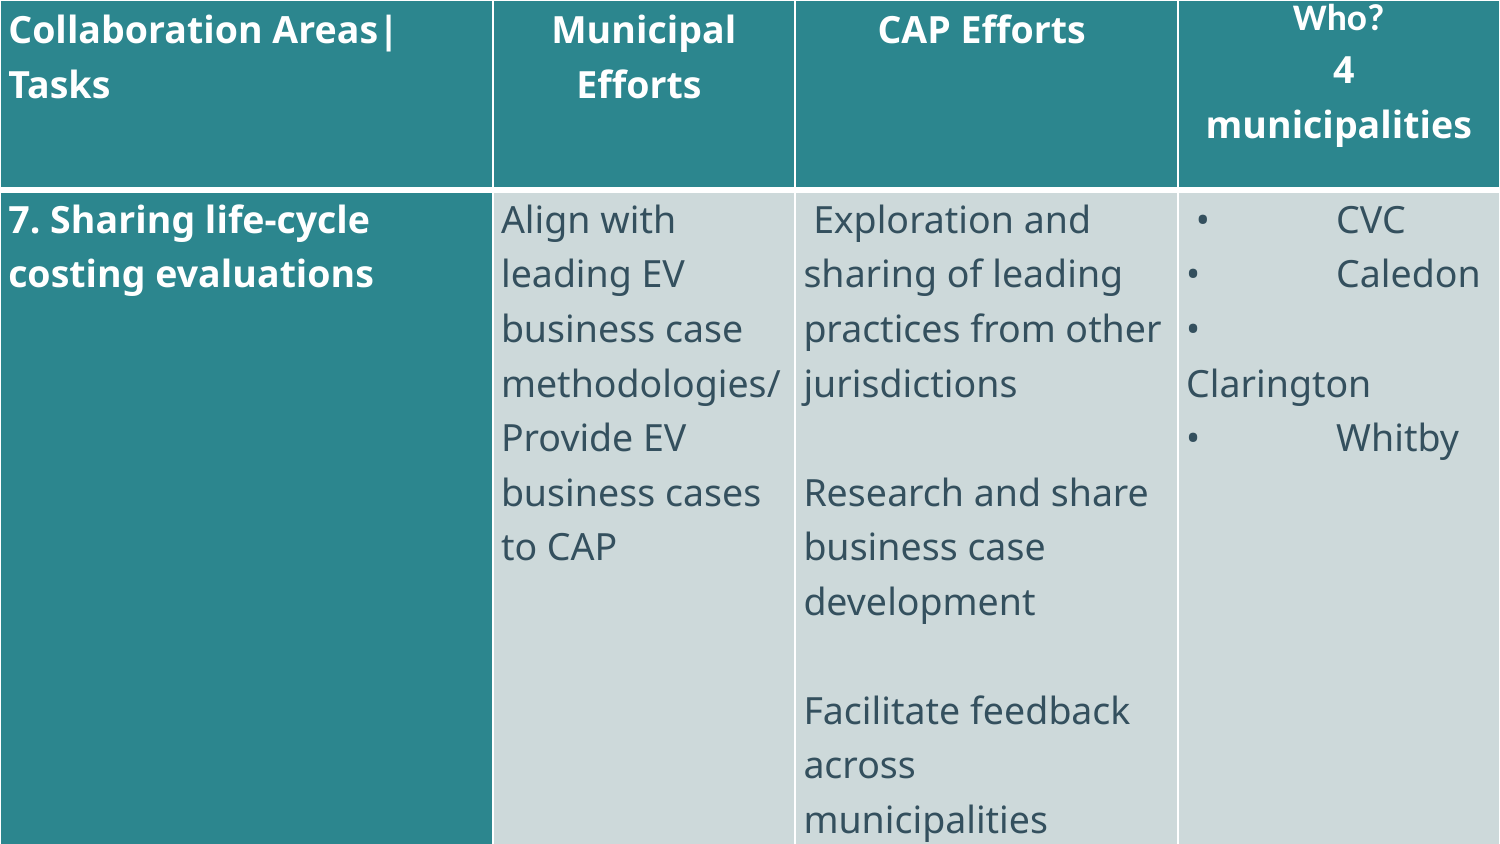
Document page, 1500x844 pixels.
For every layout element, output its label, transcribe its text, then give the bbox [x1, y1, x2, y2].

table_cell 7. Sharing life-cycle costing evaluations [1, 193, 492, 844]
table_cell • CVC • Caledon • Clarington • Whitby [1179, 193, 1499, 844]
table_header CAP Efforts [796, 1, 1177, 187]
table_cell Align with leading EV business case methodologies/Provide EV business cases to CAP [494, 193, 794, 844]
table_header Collaboration Areas|Tasks [1, 1, 492, 187]
table_cell Exploration and sharing of leading practices from other jurisdictions Research and share business case development Facilitate feedback across municipalities [796, 193, 1177, 844]
table_header Municipal Efforts [494, 1, 794, 187]
table_header Who? 4 municipalities [1179, 1, 1499, 187]
